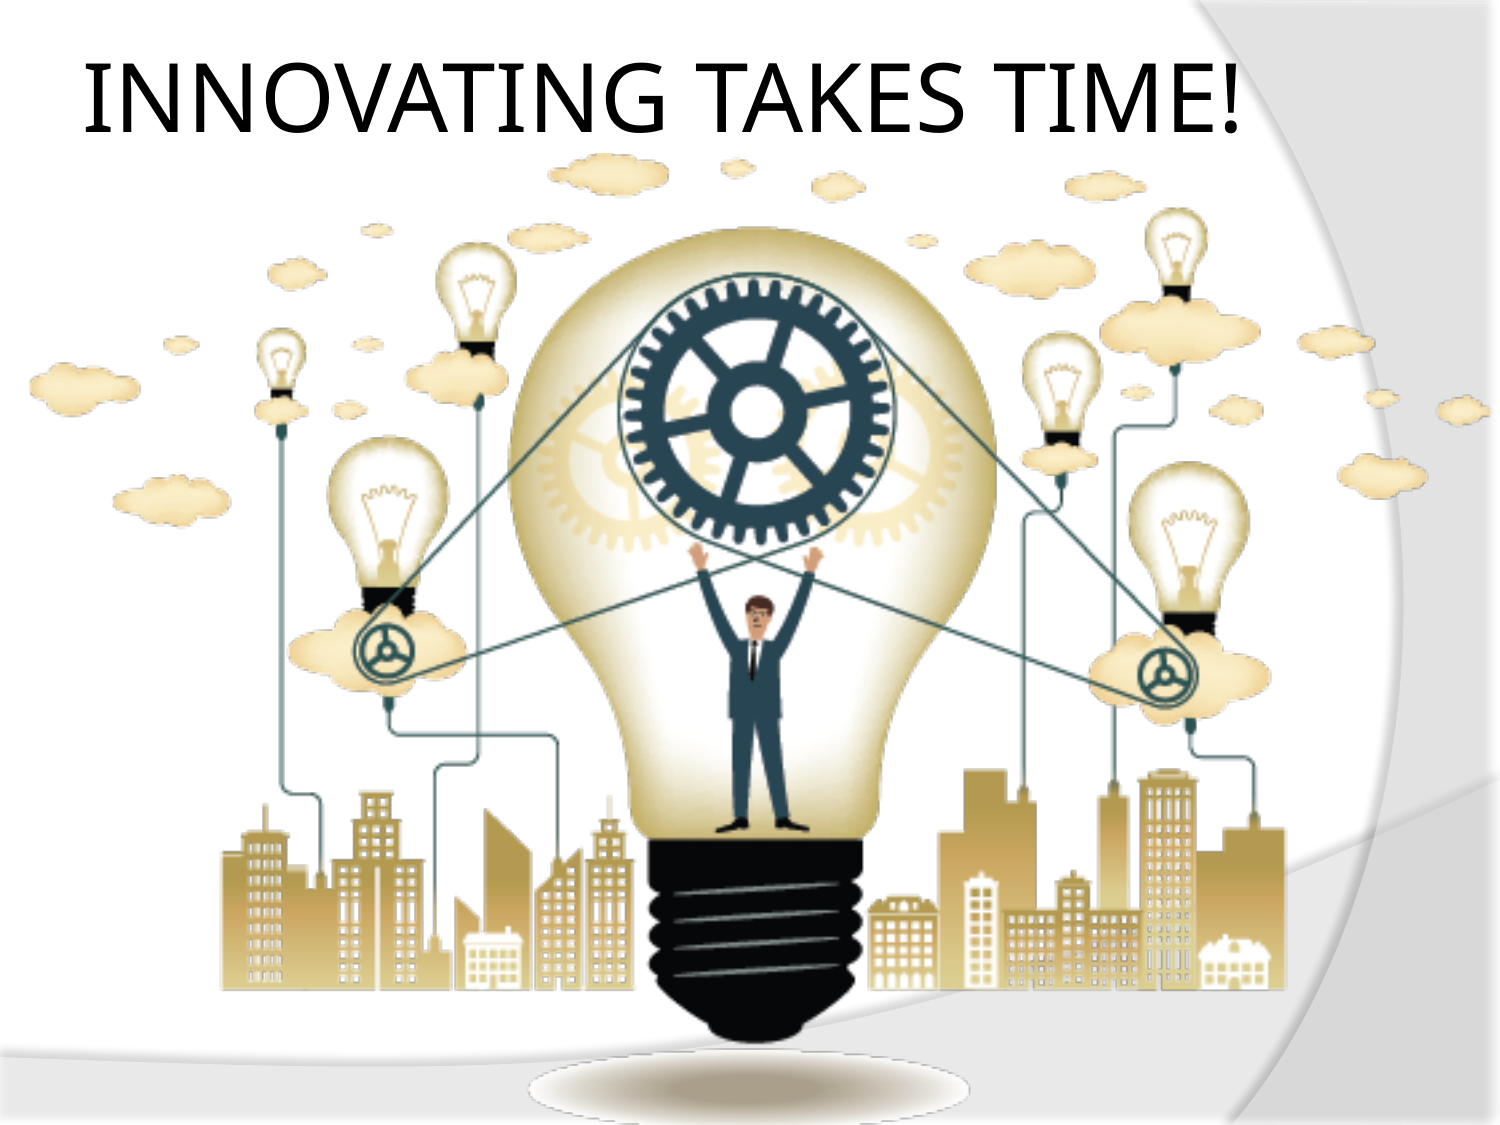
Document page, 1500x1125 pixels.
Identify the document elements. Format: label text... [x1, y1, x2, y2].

picture [29, 153, 1494, 1125]
title INNOVATING TAKES TIME! [75, 0, 1300, 143]
